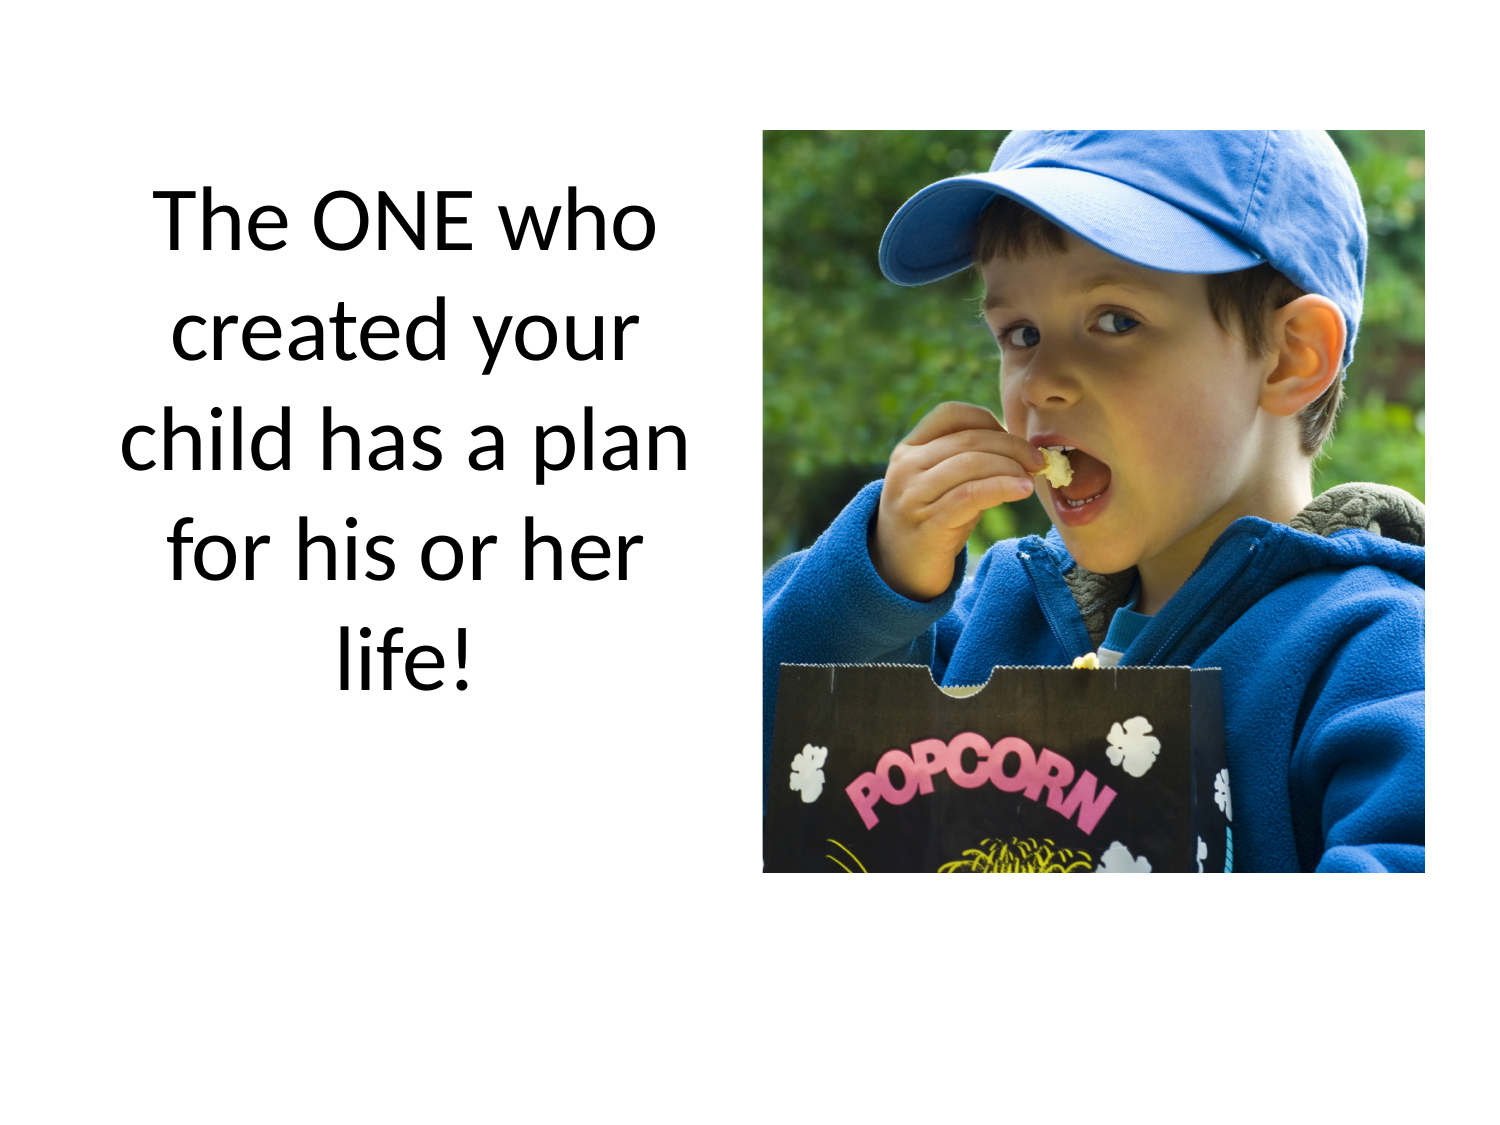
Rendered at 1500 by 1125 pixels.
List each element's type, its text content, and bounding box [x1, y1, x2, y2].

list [762, 130, 1426, 873]
list The ONE who created your child has a plan for his or her life! [75, 150, 738, 894]
